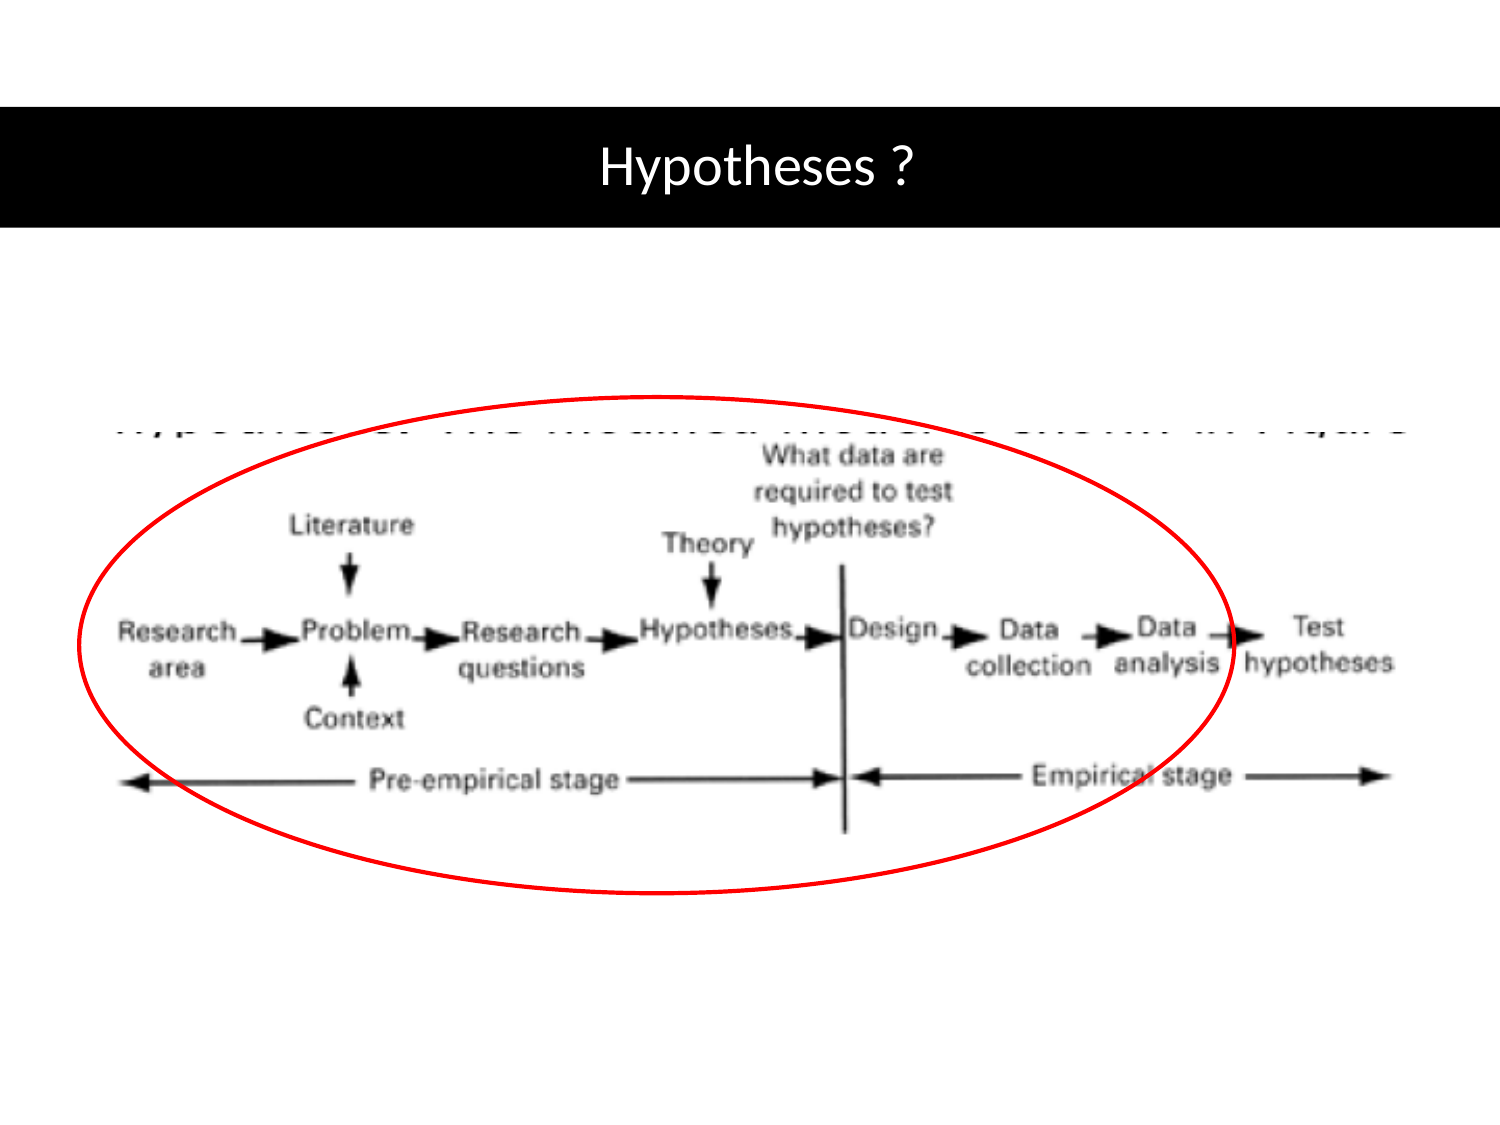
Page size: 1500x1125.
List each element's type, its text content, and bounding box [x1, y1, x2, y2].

title Hypotheses ? [68, 105, 1448, 228]
text_box [313, 847, 1000, 896]
picture [78, 432, 1422, 839]
text_box [0, 105, 1500, 230]
text_box [360, 394, 953, 430]
